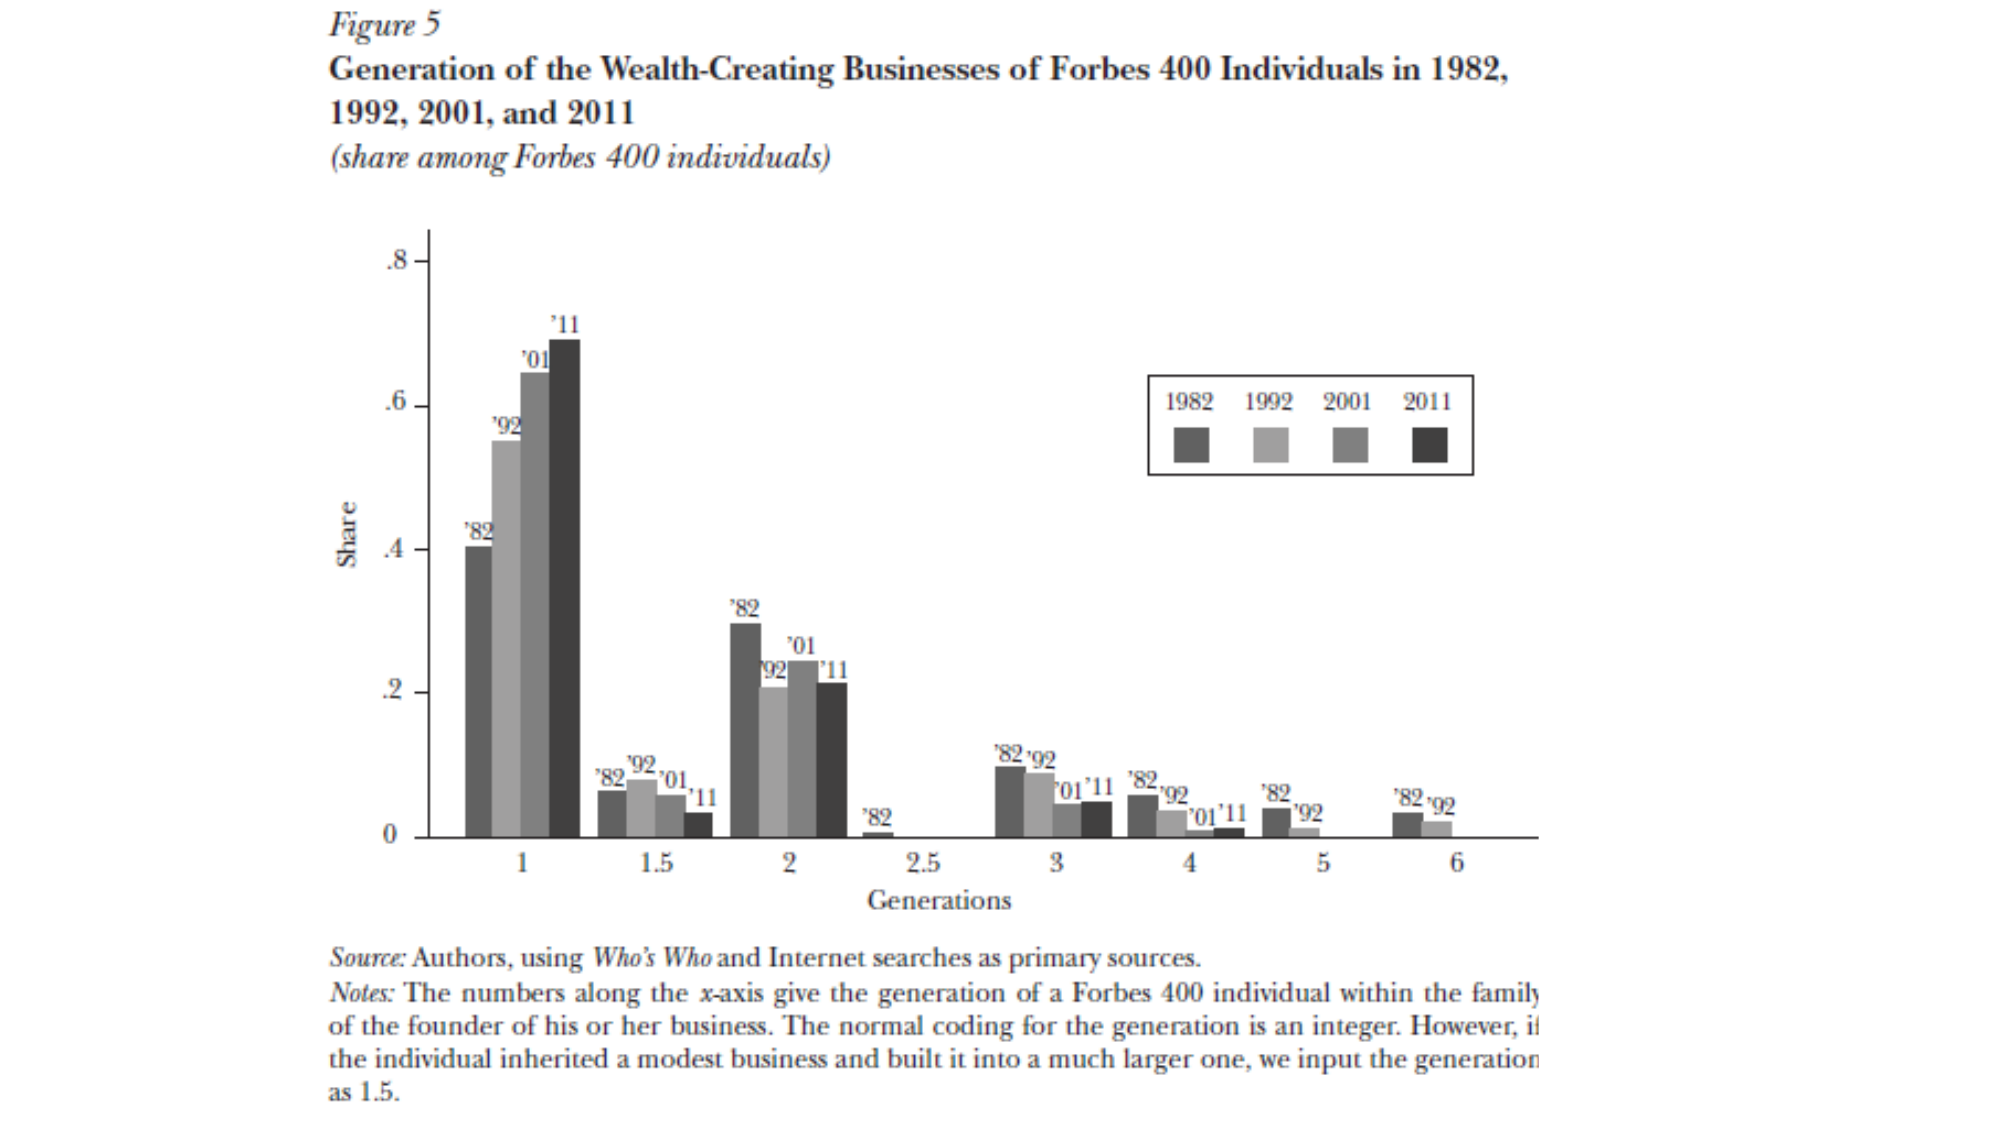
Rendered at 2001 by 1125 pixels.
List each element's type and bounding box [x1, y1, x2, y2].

picture [318, 0, 1539, 1125]
